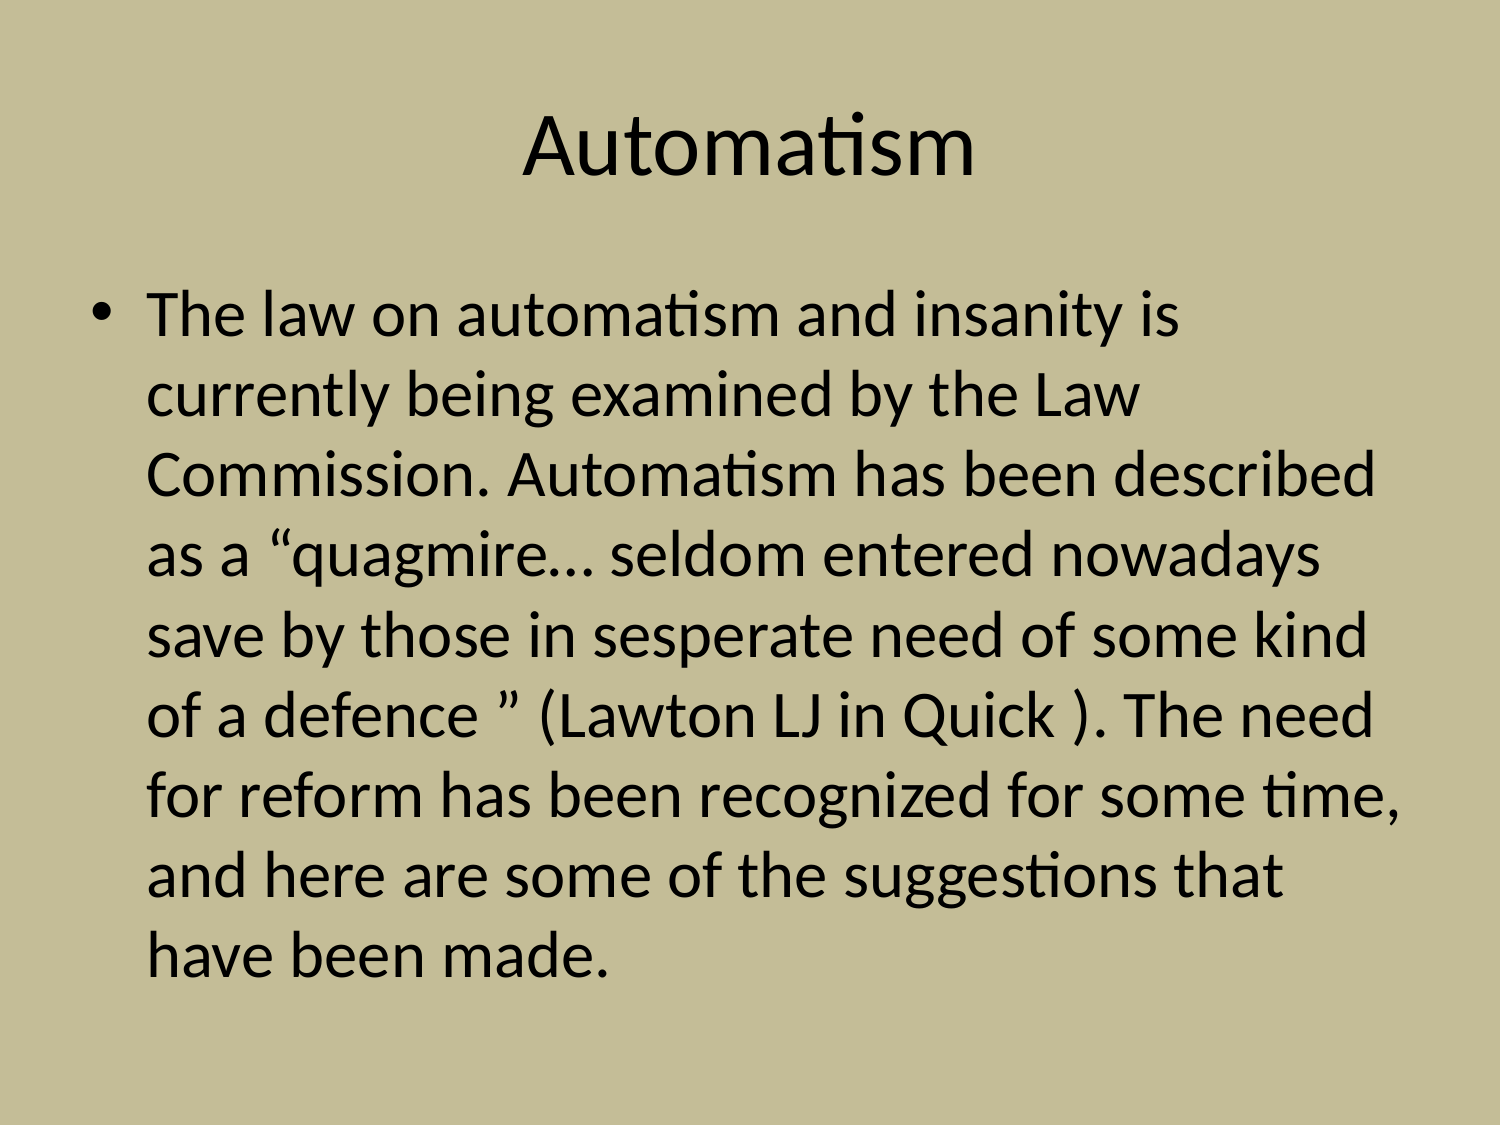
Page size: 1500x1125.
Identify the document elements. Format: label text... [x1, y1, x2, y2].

list The law on automatism and insanity is currently being examined by the Law Commission. Automatism has been described as a “quagmire… seldom entered nowadays save by those in sesperate need of some kind of a defence ” (Lawton LJ in Quick ). The need for reform has been recognized for some time, and here are some of the suggestions that have been made. [75, 262, 1425, 1005]
title Automatism [75, 45, 1425, 233]
